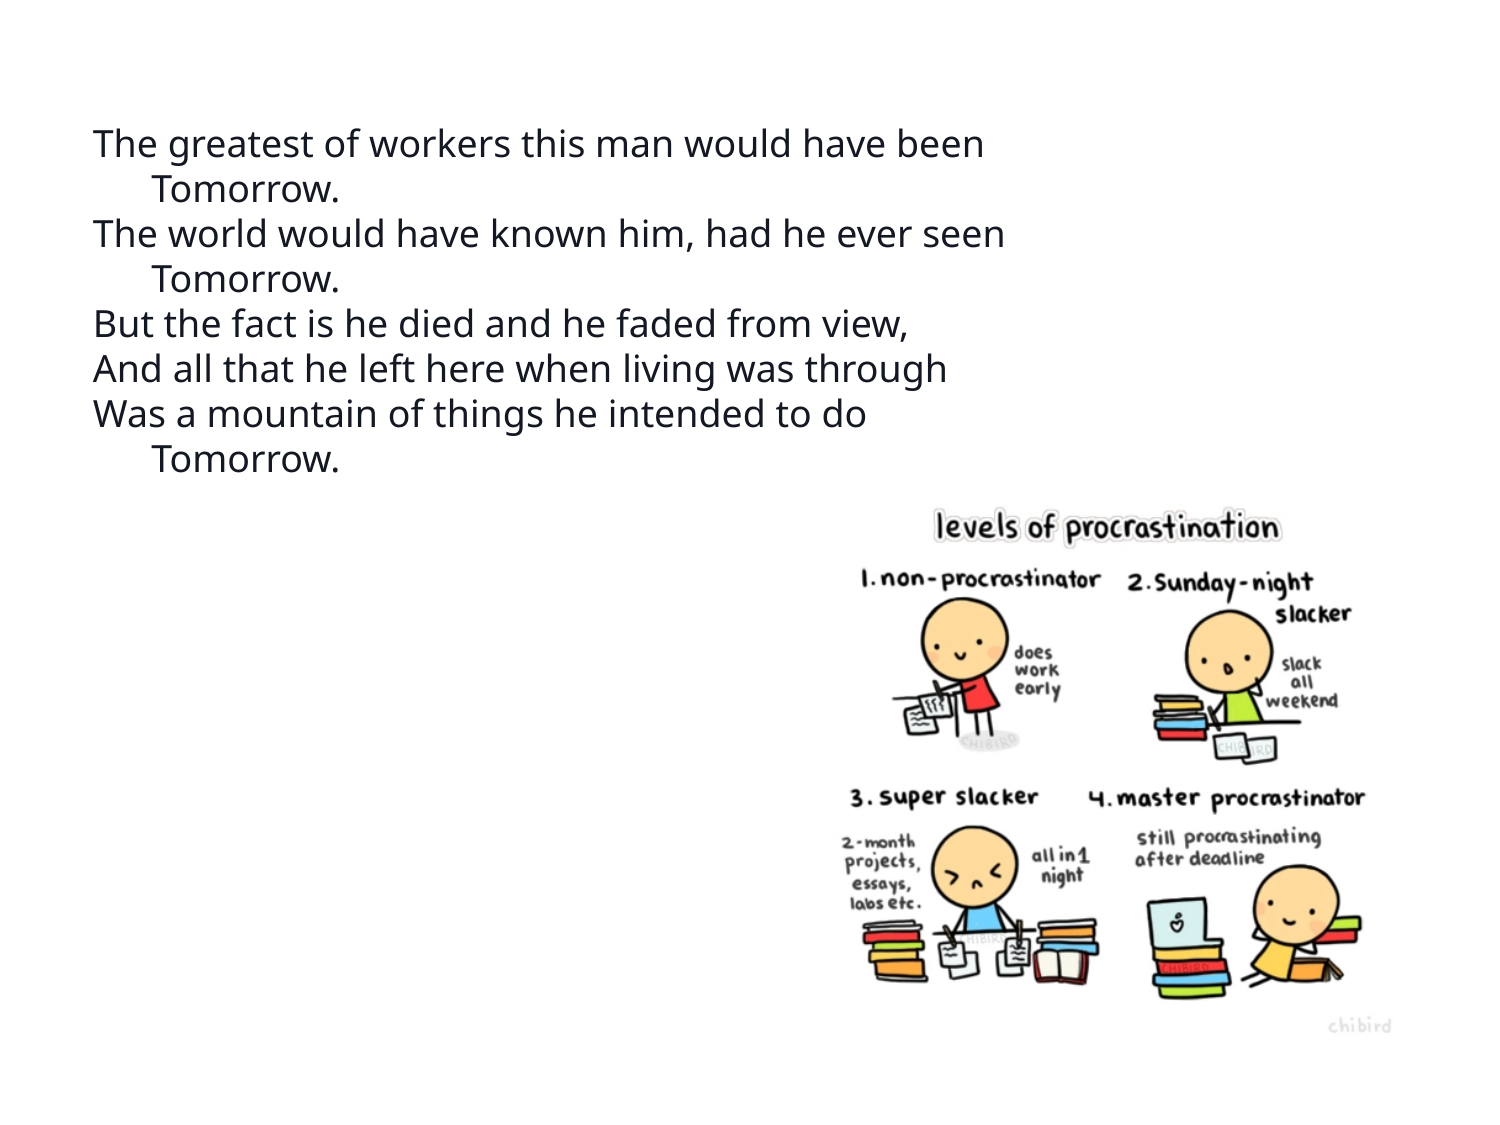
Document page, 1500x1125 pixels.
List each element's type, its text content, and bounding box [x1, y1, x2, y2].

picture [813, 474, 1396, 1038]
text_box The greatest of workers this man would have been Tomorrow. The world would have known him, had he ever seen Tomorrow. But the fact is he died and he faded from view, And all that he left here when living was through Was a mountain of things he intended to do Tomorrow. [78, 104, 1333, 1002]
